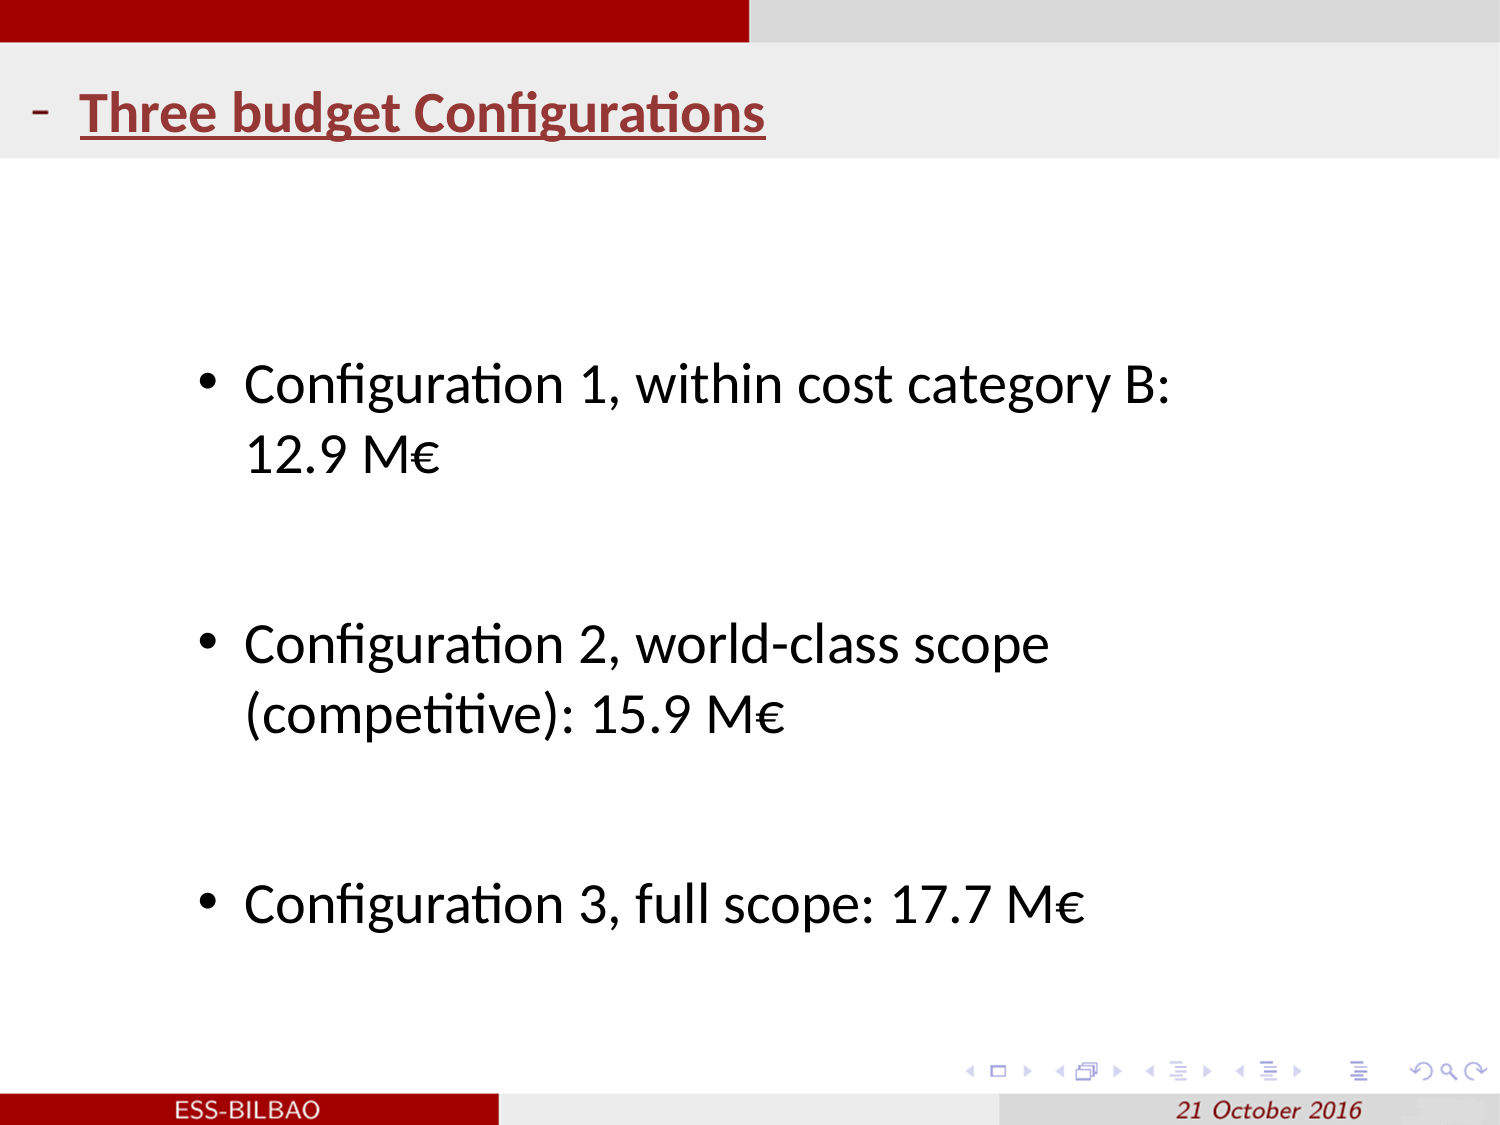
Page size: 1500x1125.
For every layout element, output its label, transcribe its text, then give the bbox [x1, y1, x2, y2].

text_box Configuration 1, within cost category B: 12.9 M€ Configuration 2, world-class scope (competitive): 15.9 M€ Configuration 3, full scope: 17.7 M€ [182, 338, 1282, 943]
text_box Three budget Configurations [64, 66, 1412, 152]
picture [0, 0, 1500, 1125]
